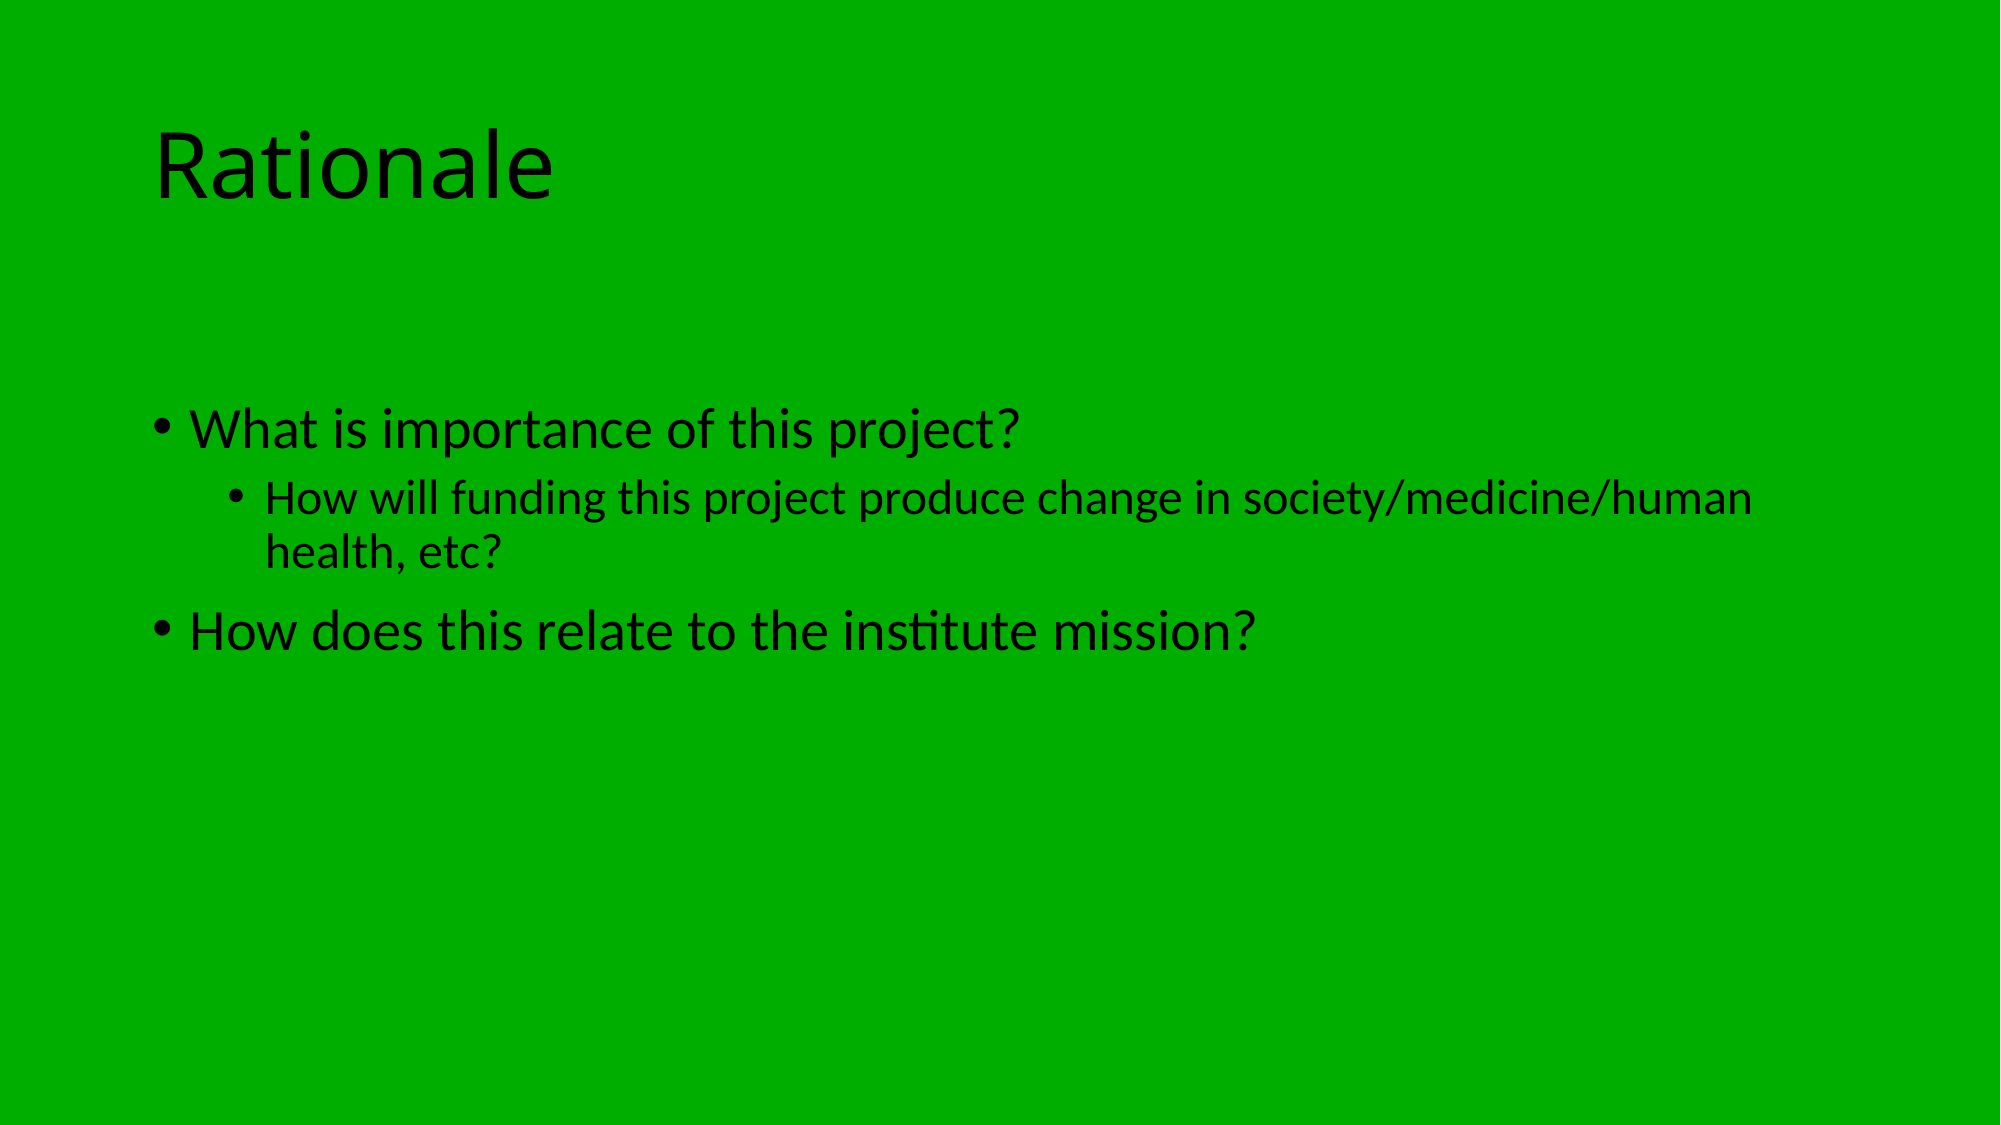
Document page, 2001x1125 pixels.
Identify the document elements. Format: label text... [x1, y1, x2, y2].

list What is importance of this project? How will funding this project produce change in society/medicine/human health, etc? How does this relate to the institute mission? [137, 299, 1863, 1014]
title Rationale [137, 59, 1863, 278]
